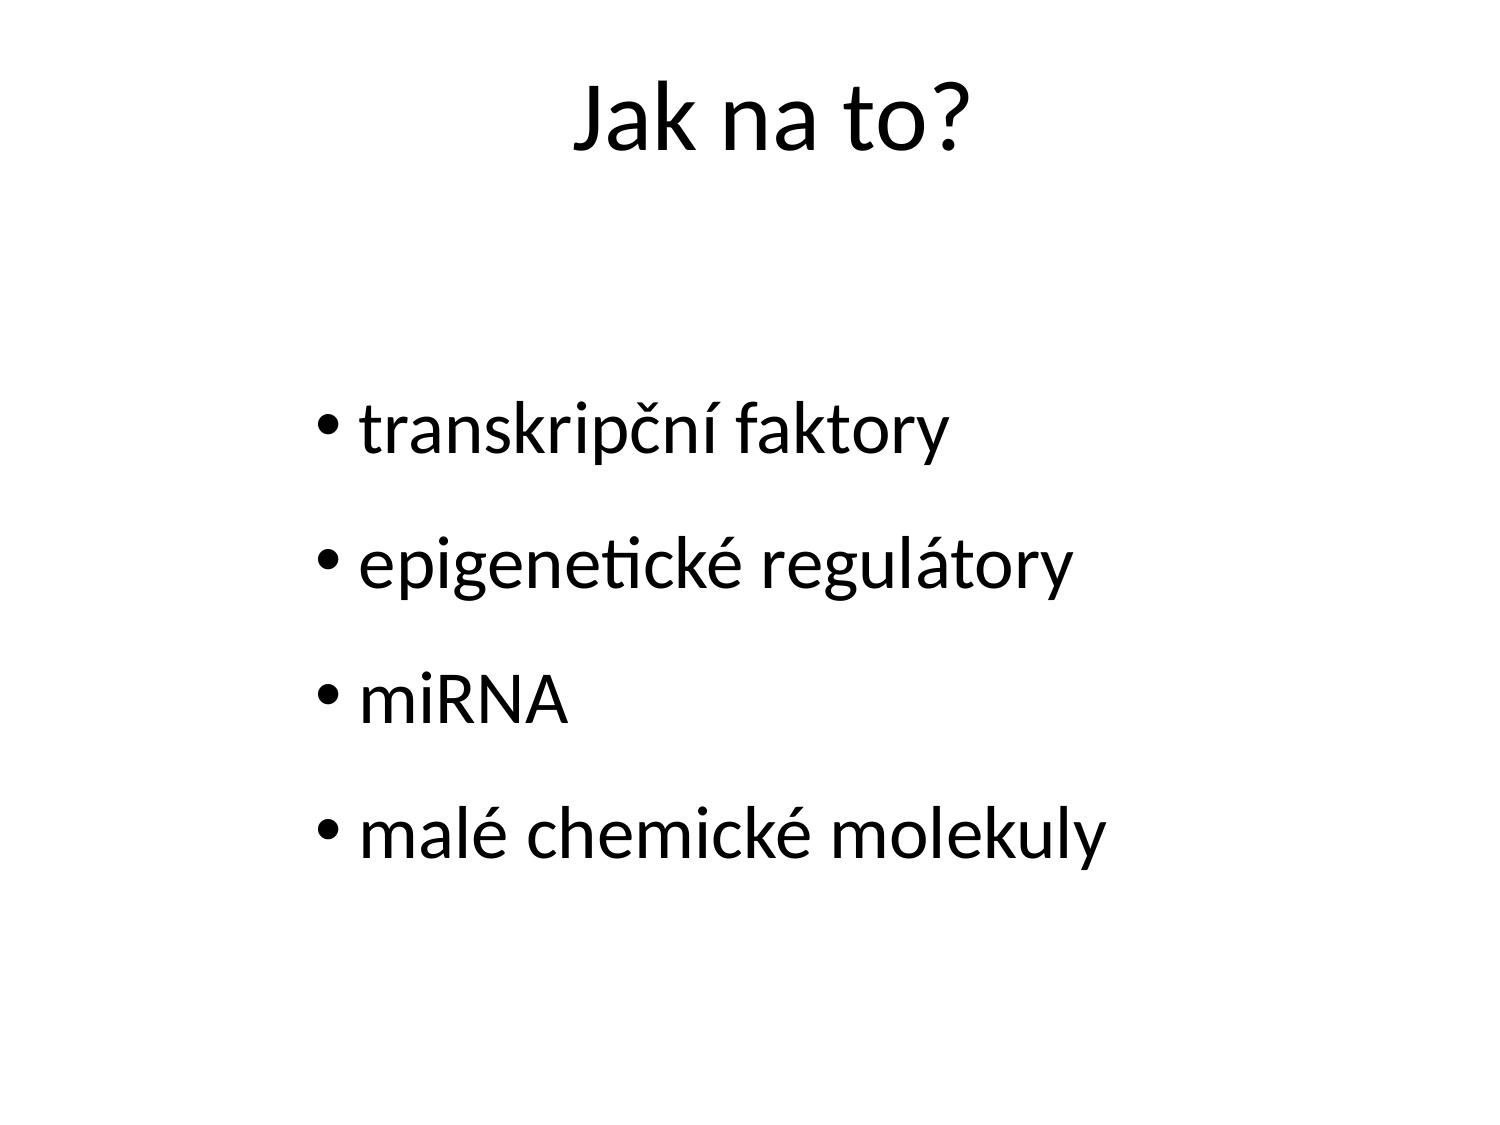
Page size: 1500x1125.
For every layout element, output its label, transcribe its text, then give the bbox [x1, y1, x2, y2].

text_box Jak na to? [159, 42, 1388, 178]
text_box transkripční faktory epigenetické regulátory miRNA malé chemické molekuly [301, 326, 1424, 881]
